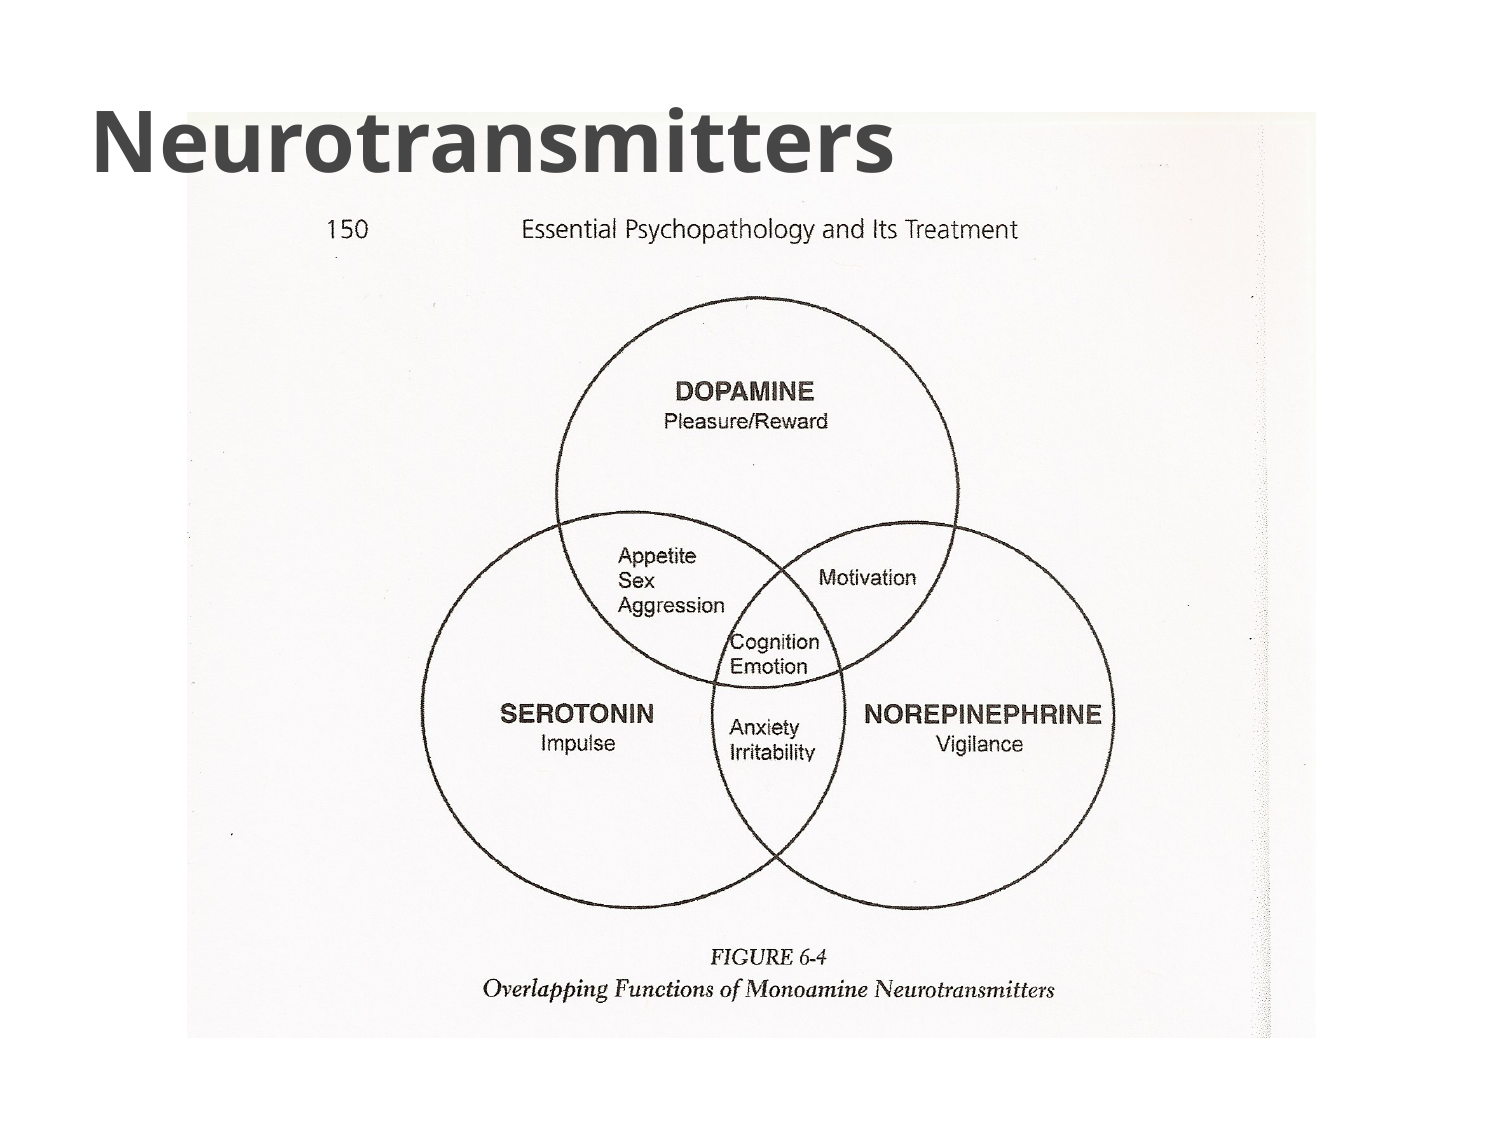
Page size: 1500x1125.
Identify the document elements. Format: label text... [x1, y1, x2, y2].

title Neurotransmitters [75, 45, 1425, 233]
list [187, 112, 1316, 1038]
